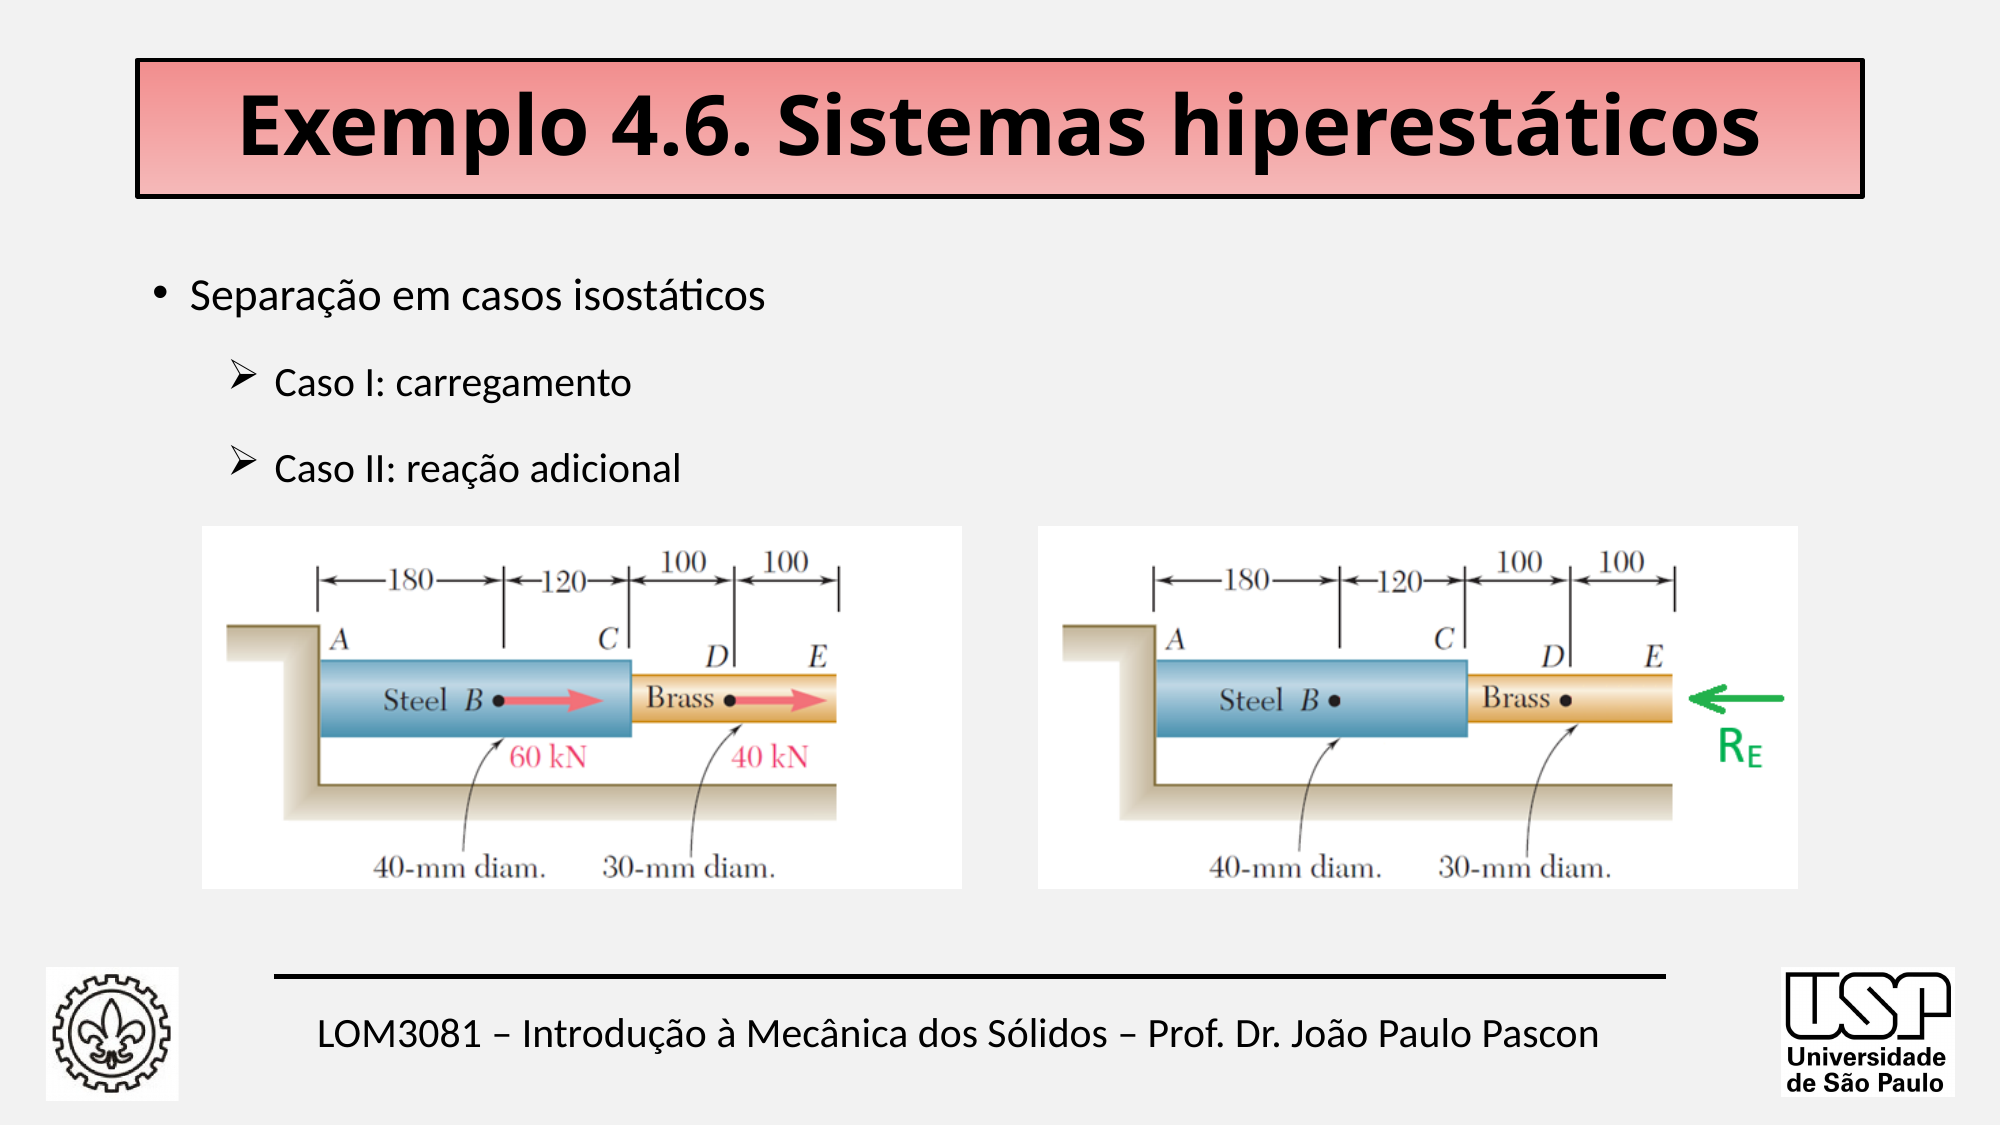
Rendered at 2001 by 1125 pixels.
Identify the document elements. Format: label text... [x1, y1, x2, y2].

picture [1038, 526, 1798, 889]
picture [45, 967, 179, 1101]
picture [202, 526, 962, 889]
picture [1781, 967, 1955, 1097]
text_box LOM3081 – Introdução à Mecânica dos Sólidos – Prof. Dr. João Paulo Pascon [202, 998, 1716, 1064]
title Exemplo 4.6. Sistemas hiperestáticos [137, 59, 1863, 197]
list Separação em casos isostáticos Caso I: carregamento Caso II: reação adicional [137, 229, 1863, 944]
